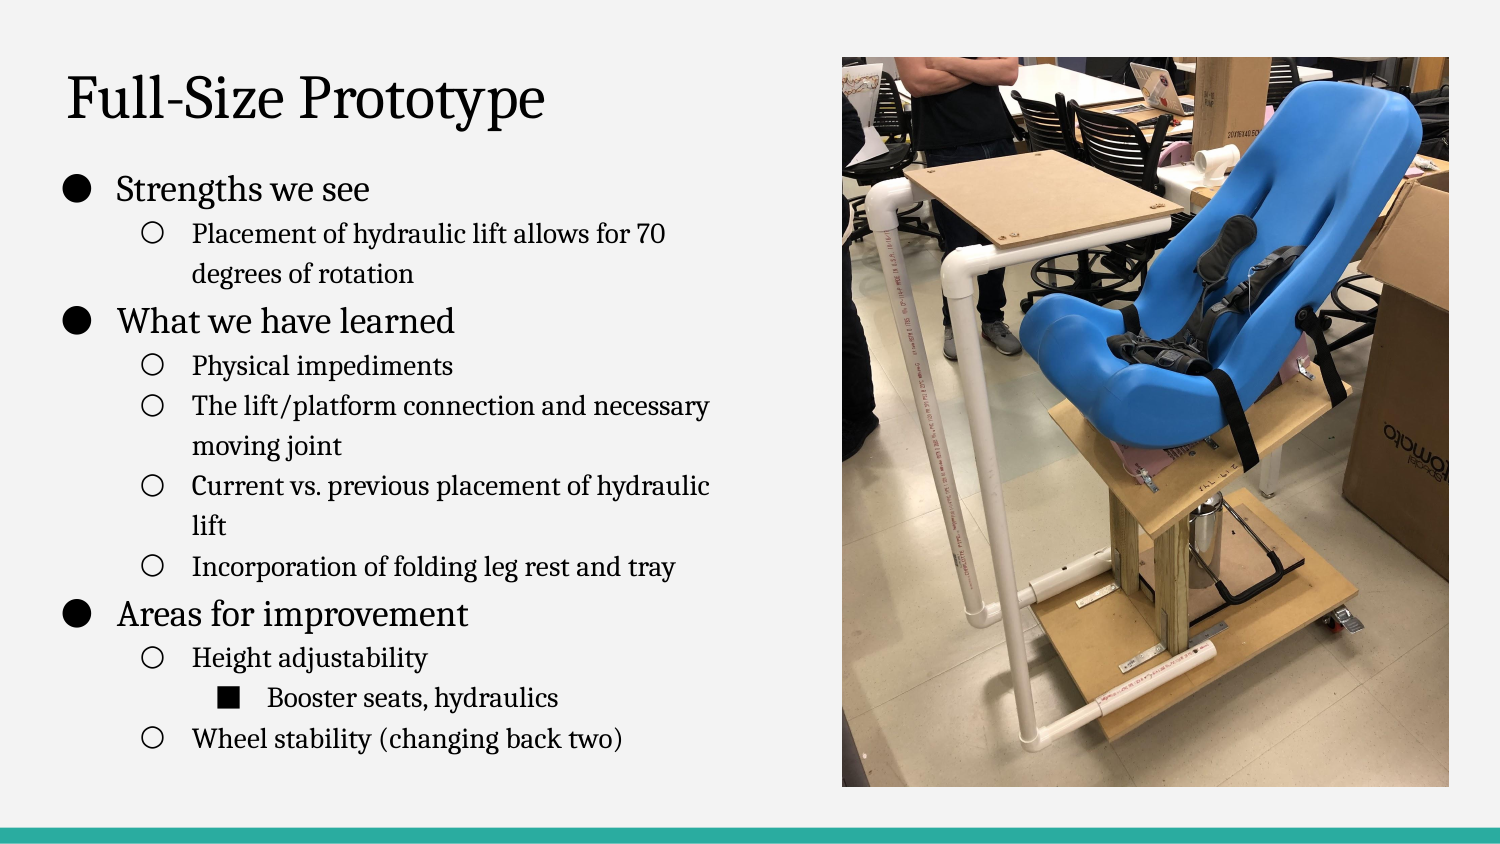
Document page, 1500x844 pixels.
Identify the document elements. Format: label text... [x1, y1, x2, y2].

title Full-Size Prototype [51, 41, 1449, 142]
list Strengths we see Placement of hydraulic lift allows for 70 degrees of rotation What we have learned Physical impediments The lift/platform connection and necessary moving joint Current vs. previous placement of hydraulic lift Incorporation of folding leg rest and tray Areas for improvement Height adjustability Booster seats, hydraulics Wheel stability (changing back two) [26, 142, 729, 801]
picture [841, 56, 1450, 787]
